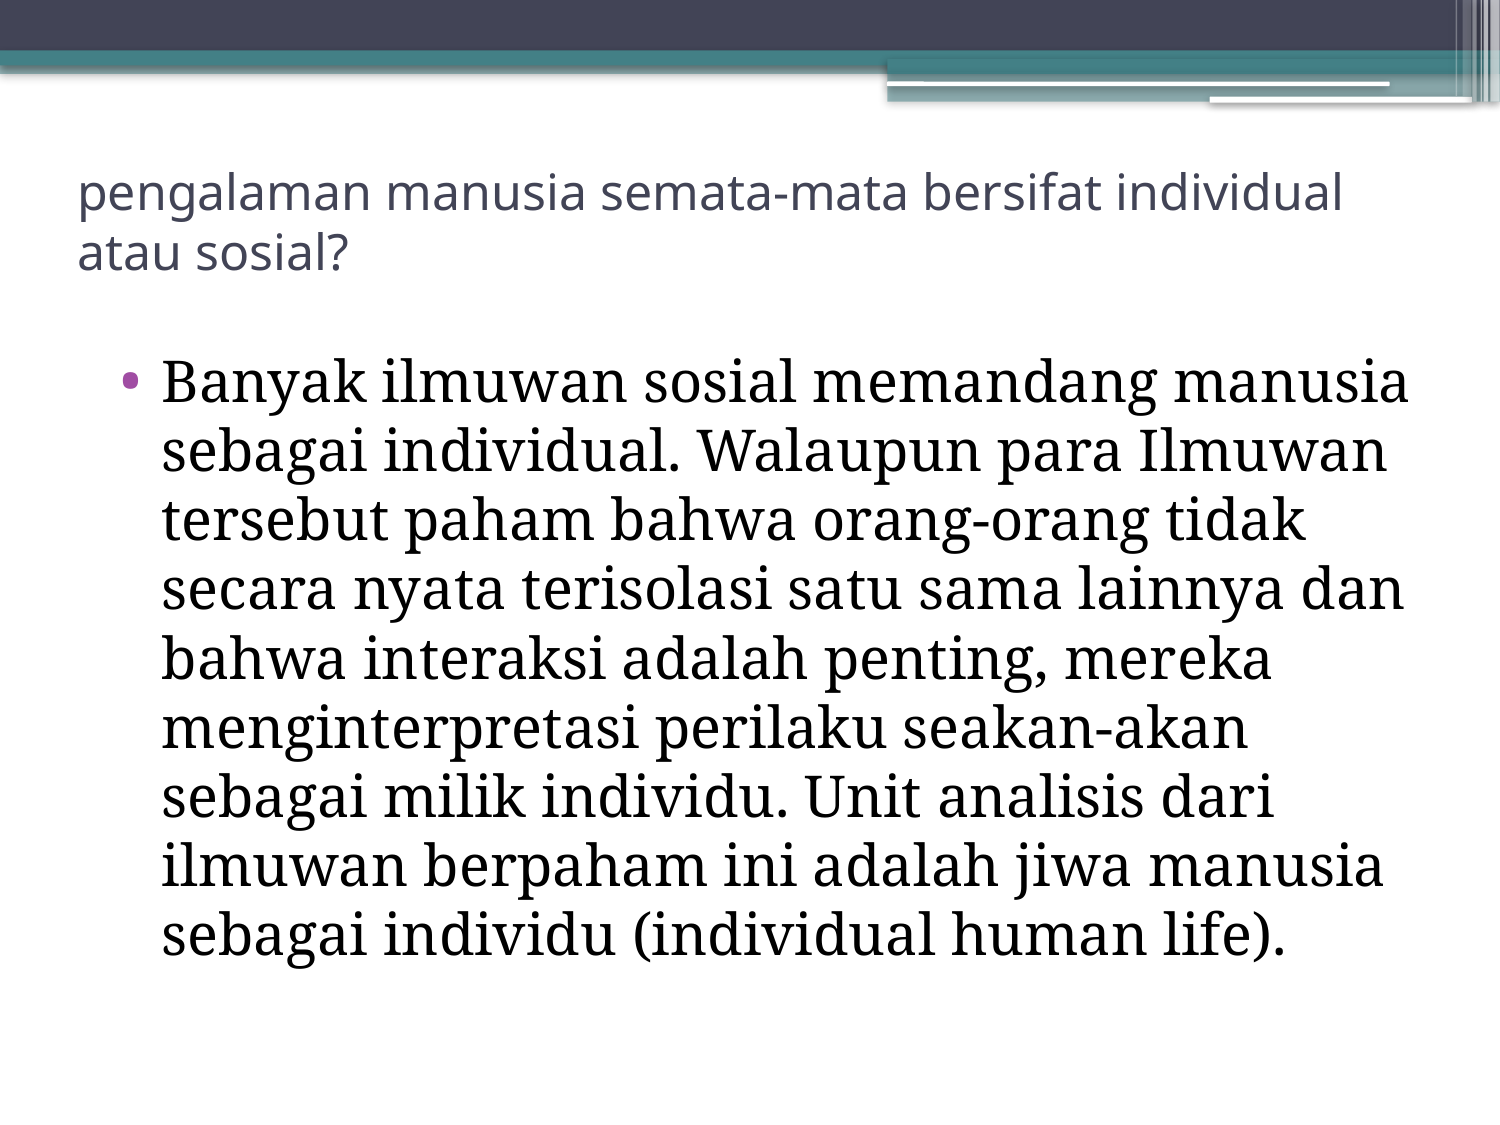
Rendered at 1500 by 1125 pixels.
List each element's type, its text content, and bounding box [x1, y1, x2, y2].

list Banyak ilmuwan sosial memandang manusia sebagai individual. Walaupun para Ilmuwan tersebut paham bahwa orang-orang tidak secara nyata terisolasi satu sama lainnya dan bahwa interaksi adalah penting, mereka menginterpretasi perilaku seakan-akan sebagai milik individu. Unit analisis dari ilmuwan berpaham ini adalah jiwa manusia sebagai individu (individual human life). [87, 337, 1438, 1047]
title pengalaman manusia semata-mata bersifat individual atau sosial? [62, 112, 1405, 328]
